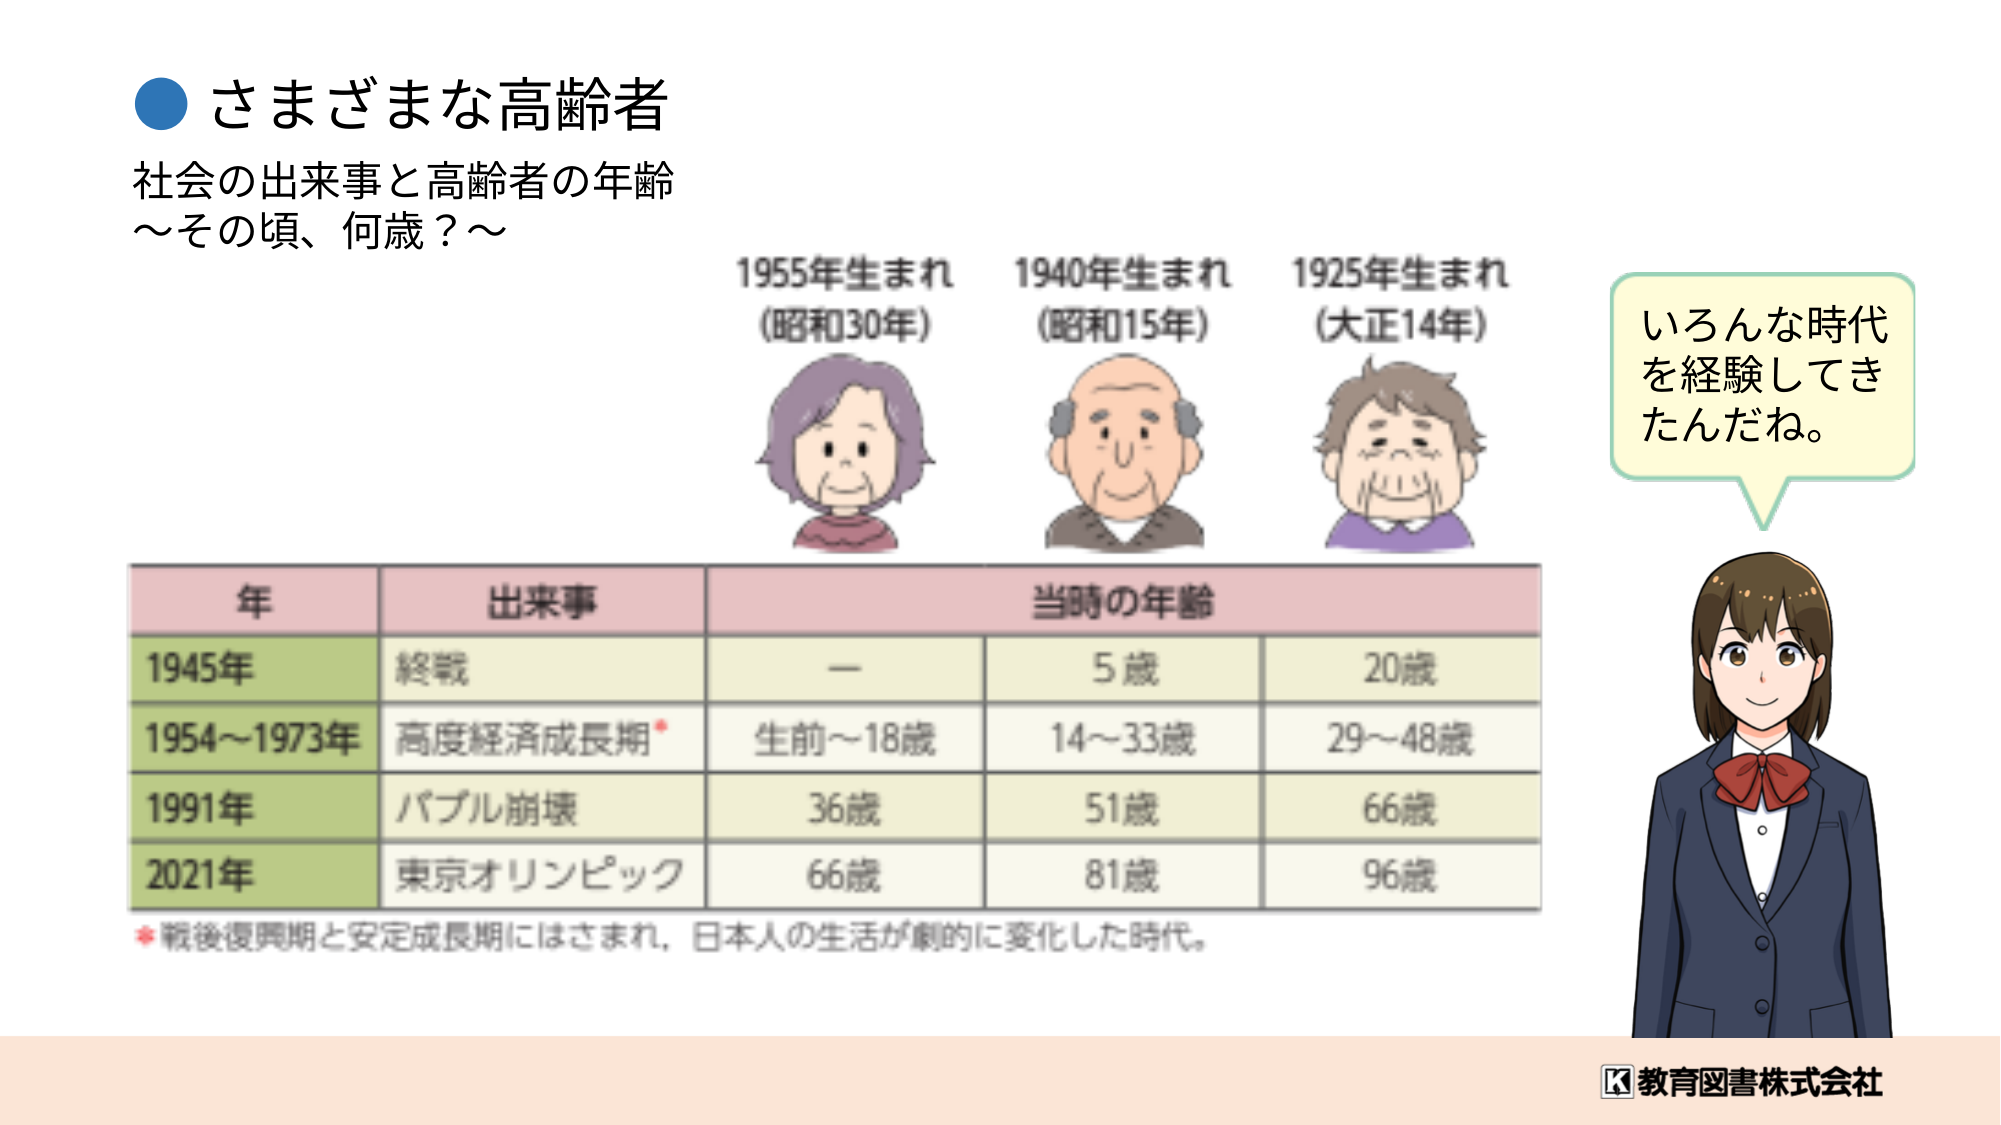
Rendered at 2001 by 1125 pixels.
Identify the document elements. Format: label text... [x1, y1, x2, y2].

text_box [1609, 272, 1916, 531]
text_box ●さまざまな高齢者 [118, 60, 1890, 146]
picture [0, 0, 2001, 1125]
text_box 社会の出来事と高齢者の年齢 〜その頃、何歳？〜 [118, 147, 744, 220]
